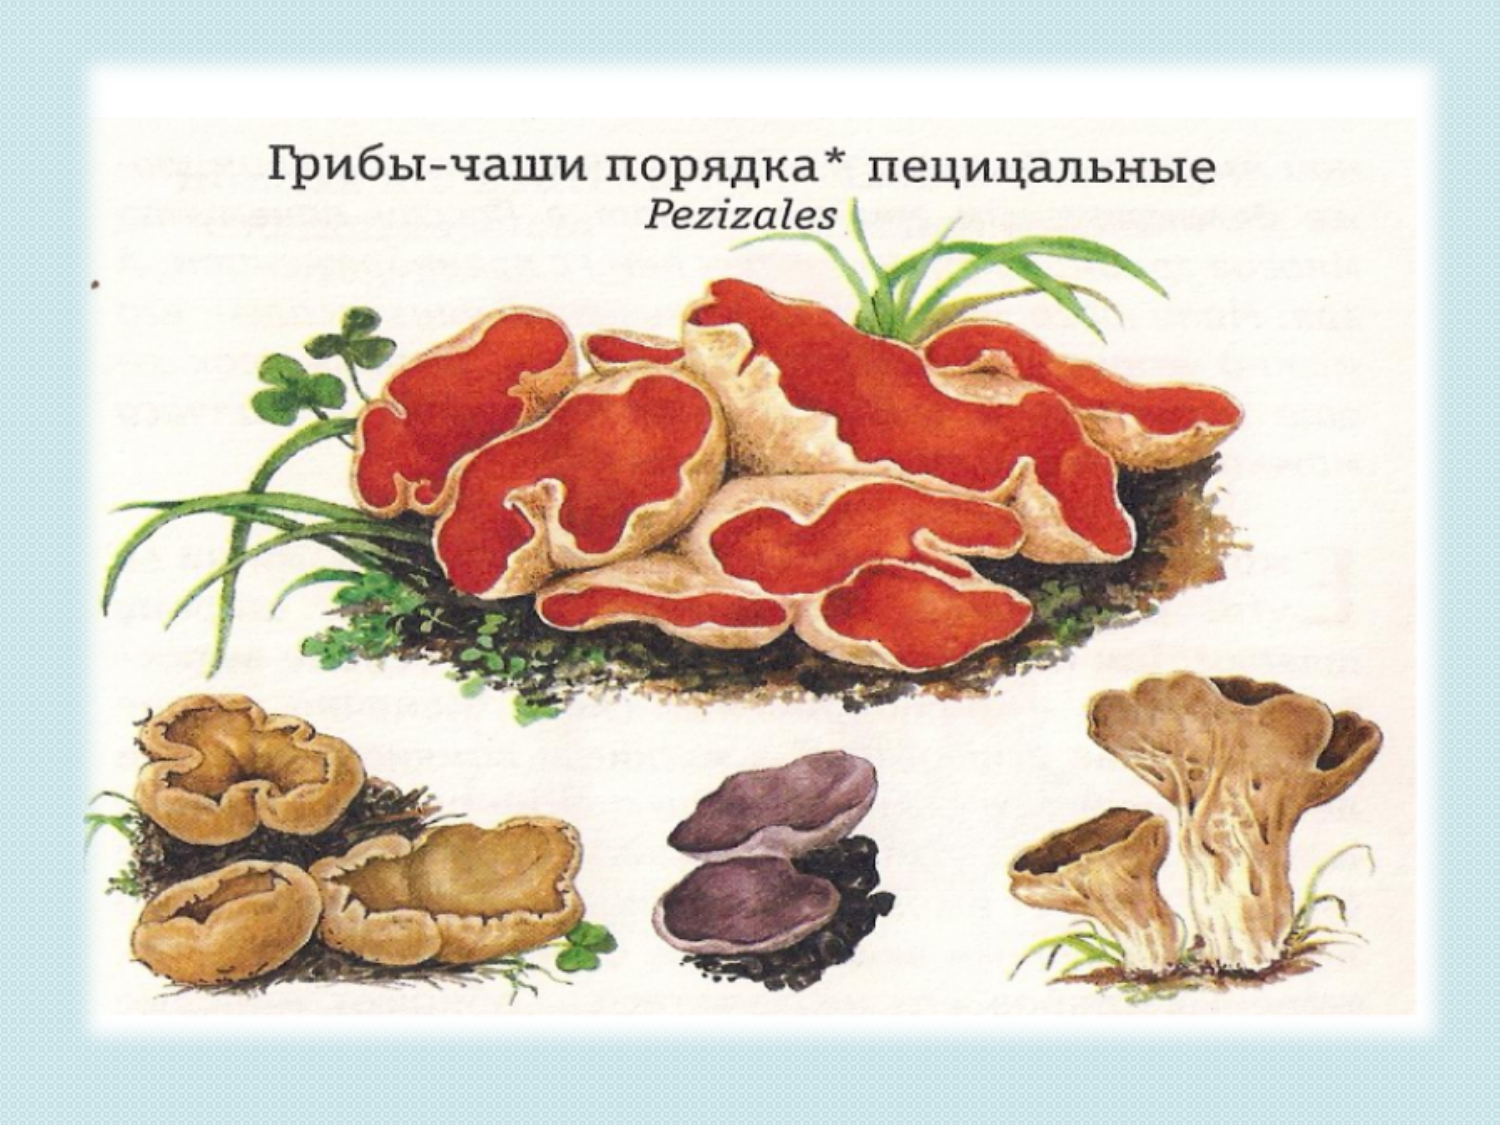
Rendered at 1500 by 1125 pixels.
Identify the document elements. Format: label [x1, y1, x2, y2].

picture [70, 46, 1454, 1055]
